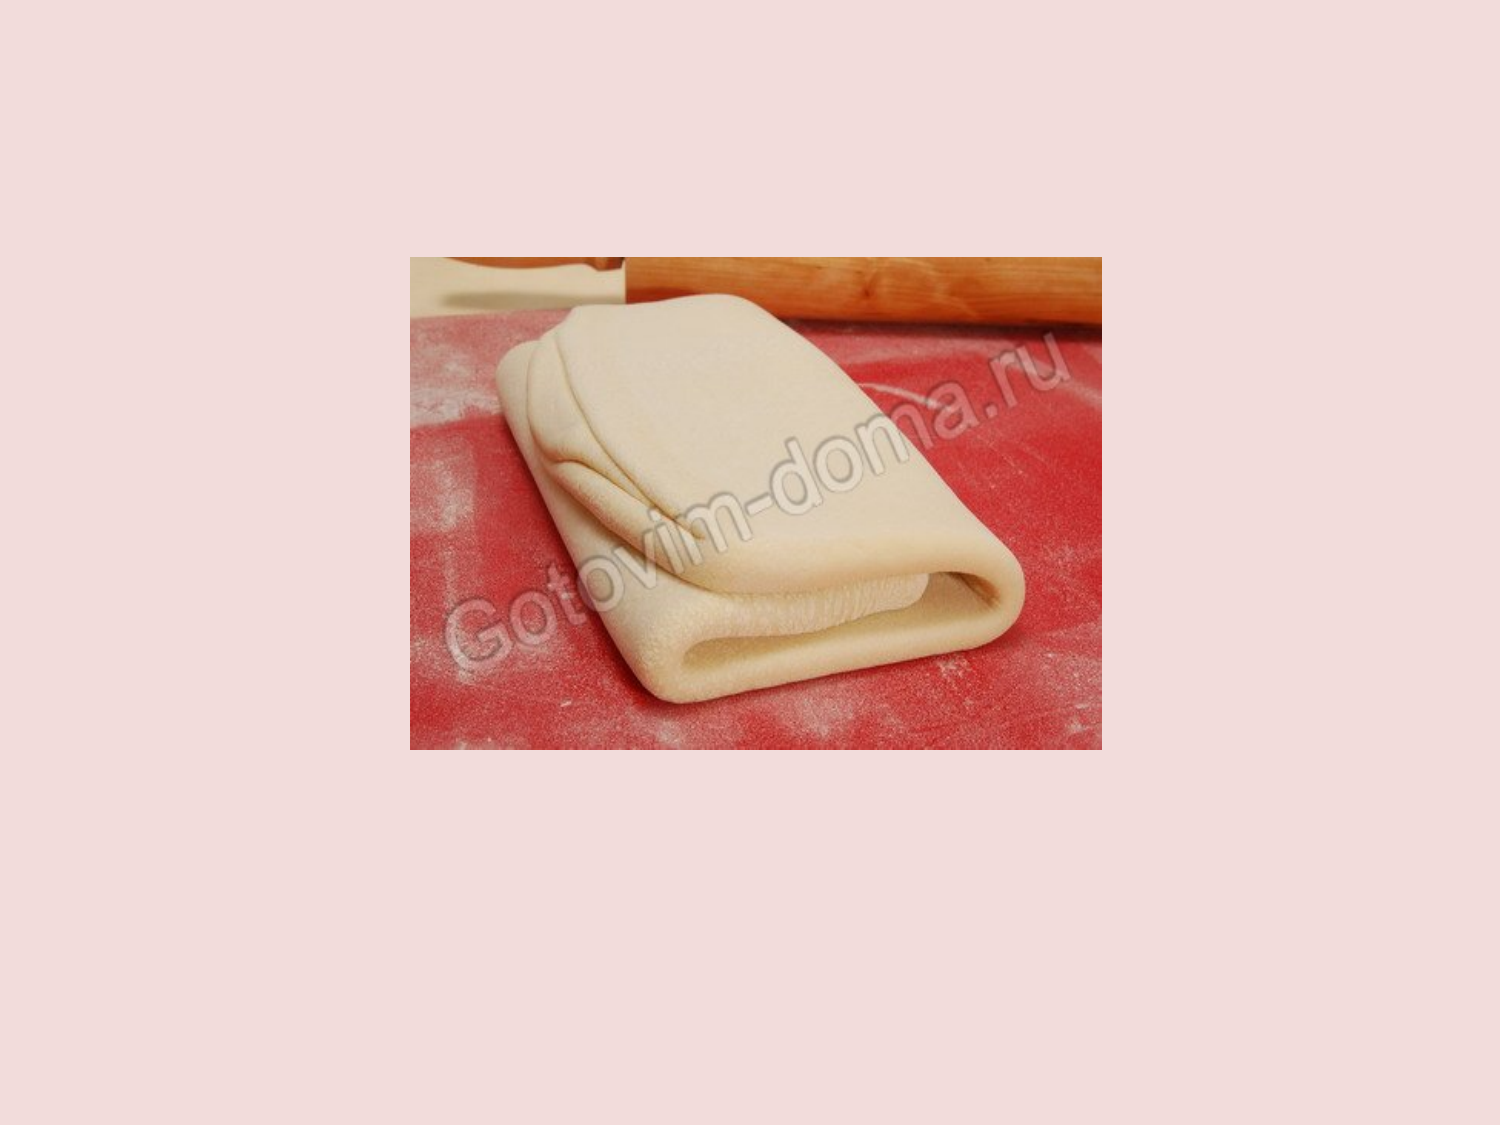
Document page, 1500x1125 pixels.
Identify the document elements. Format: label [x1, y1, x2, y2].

picture [409, 257, 1102, 751]
